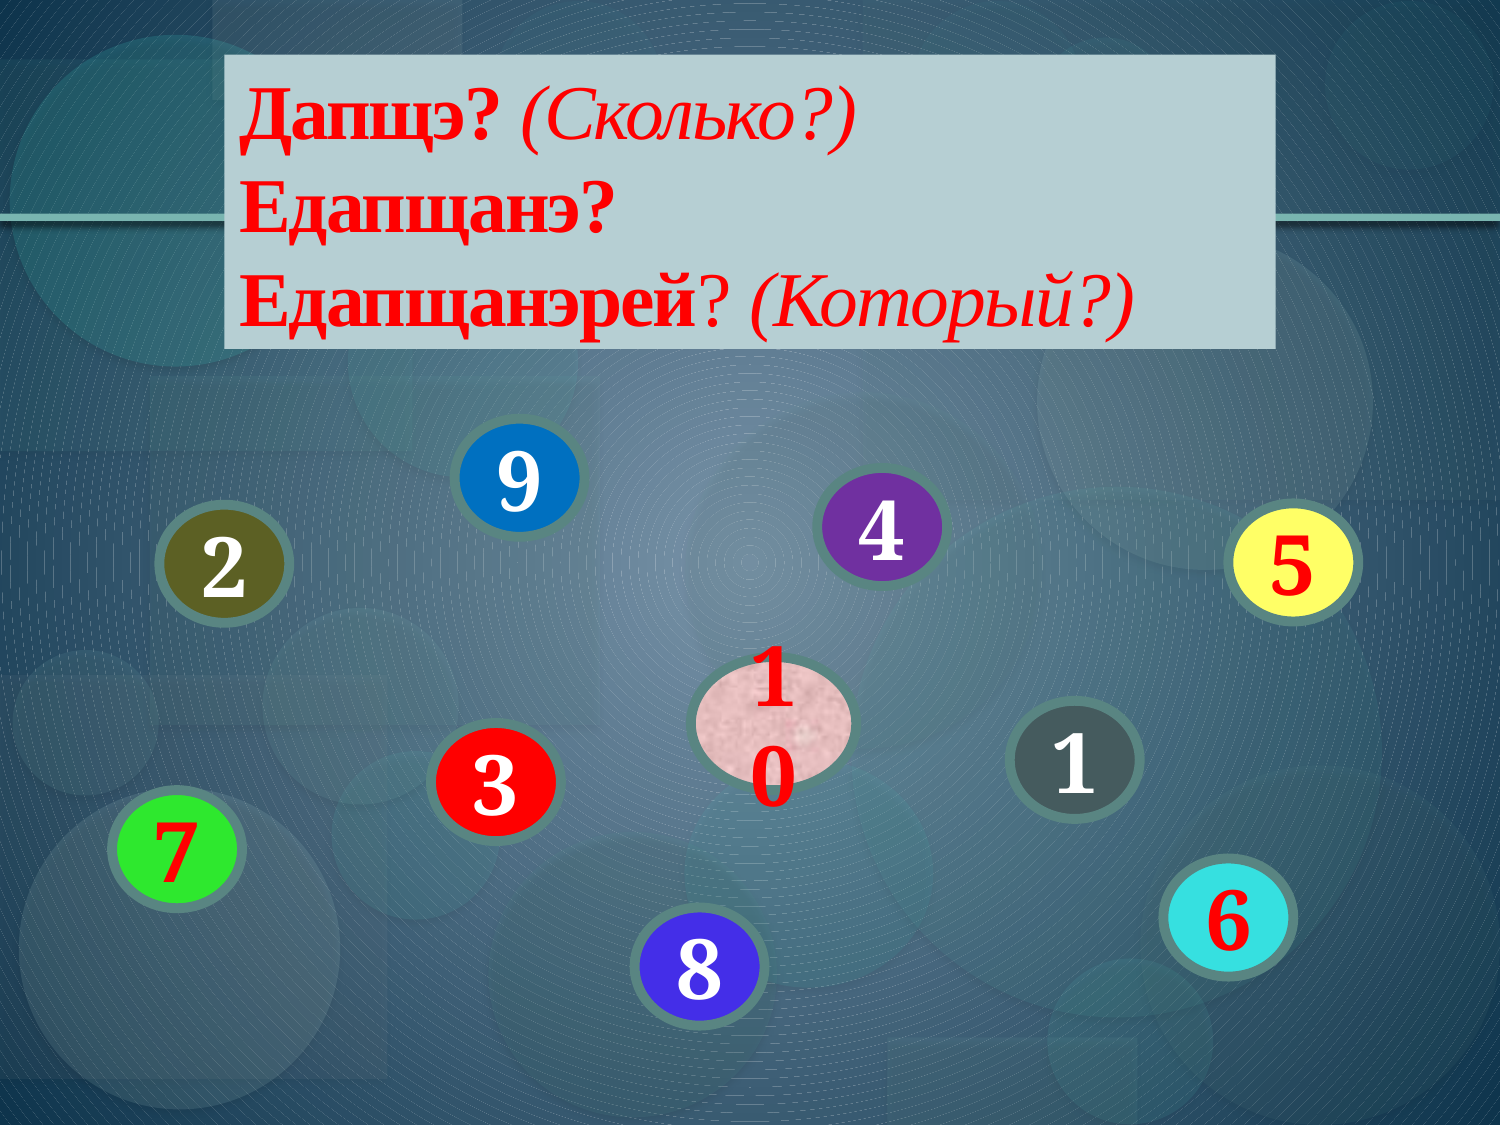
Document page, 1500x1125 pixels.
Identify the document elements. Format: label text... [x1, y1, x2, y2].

text_box 8 [629, 902, 770, 1031]
title Дапщэ? (Сколько?) Едапщанэ? Едапщанэрей? (Который?) [224, 54, 1276, 349]
text_box 1 [1004, 695, 1145, 824]
text_box 6 [1158, 853, 1299, 982]
text_box 3 [426, 718, 566, 847]
text_box 9 [449, 413, 590, 542]
text_box 2 [154, 499, 295, 628]
text_box 5 [1223, 498, 1364, 627]
text_box 7 [107, 785, 247, 914]
text_box 4 [812, 463, 953, 591]
text_box 10 [685, 652, 862, 796]
